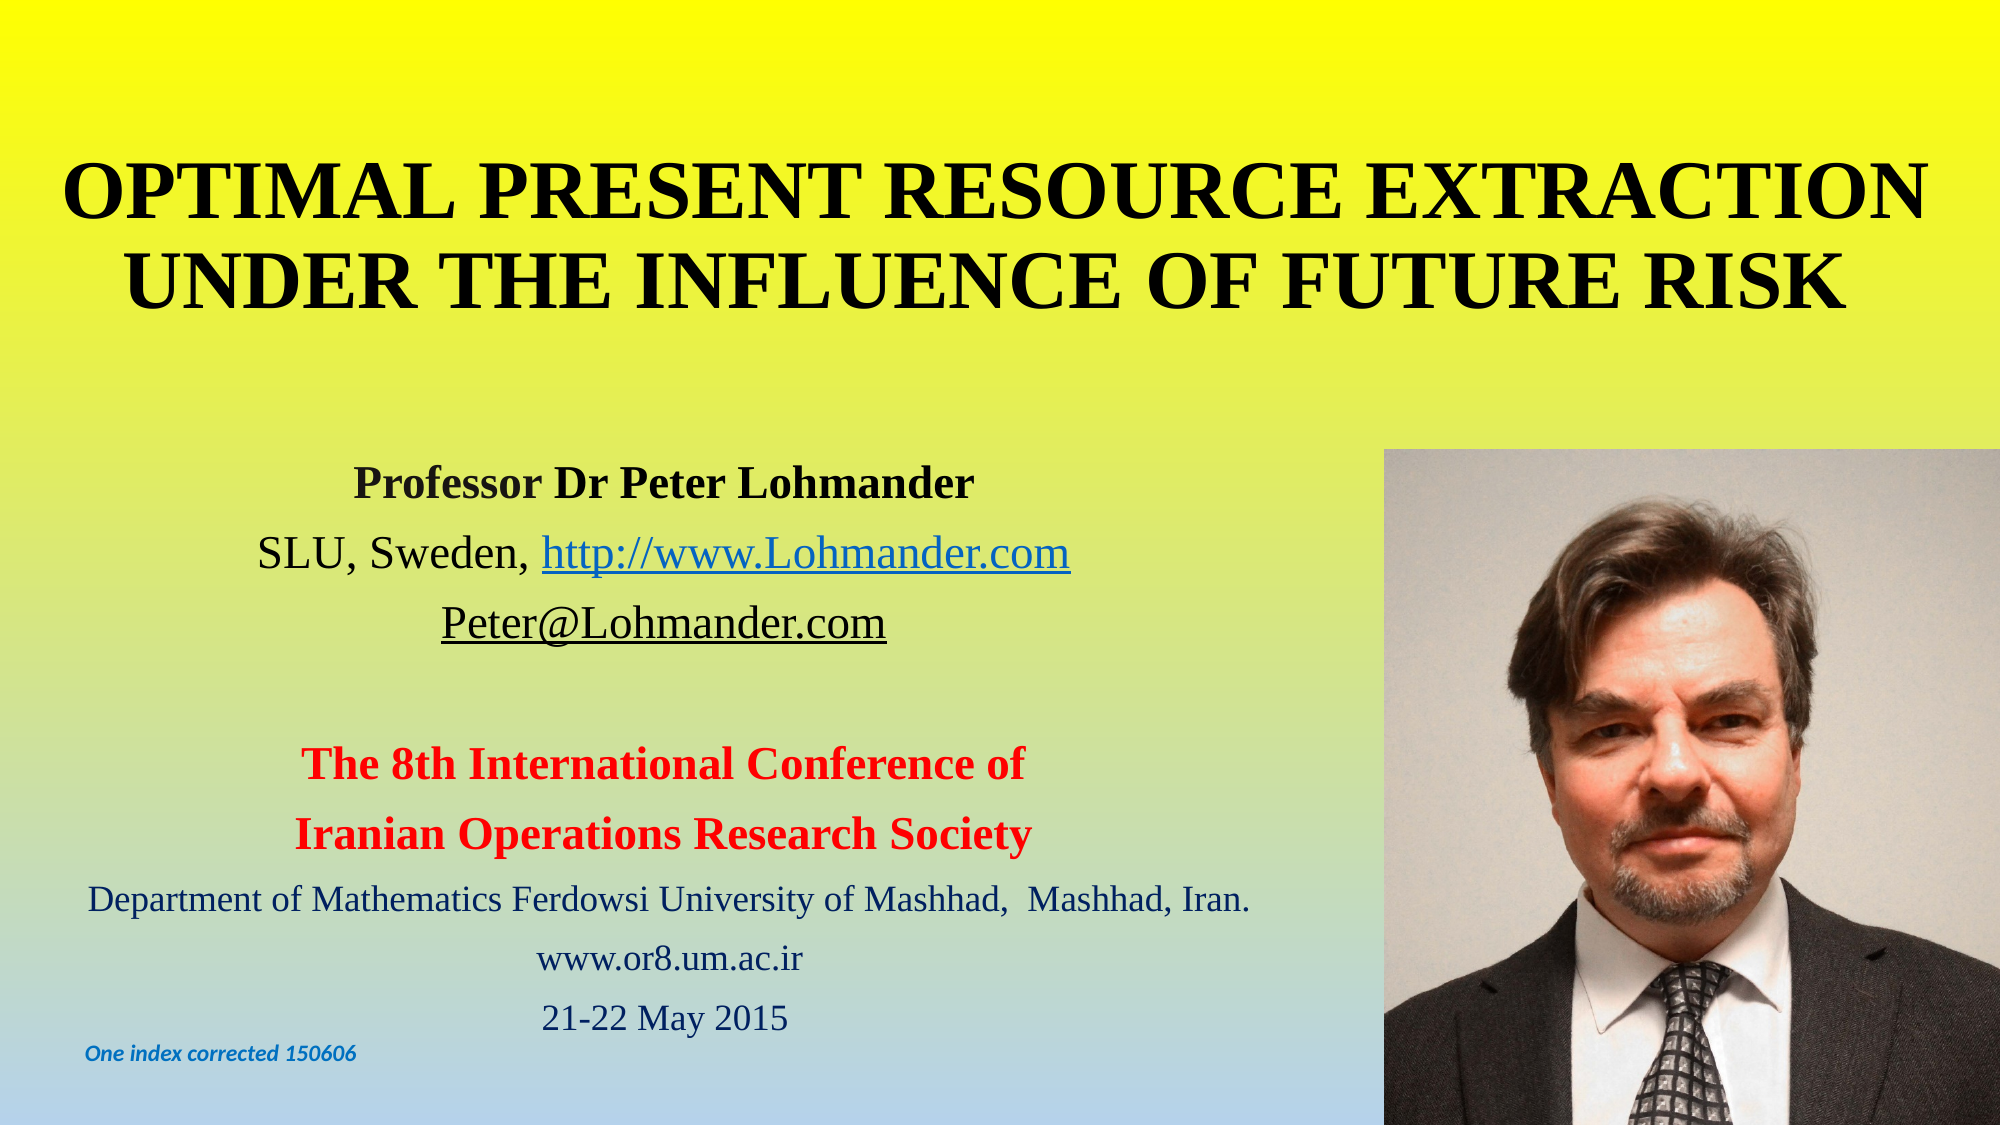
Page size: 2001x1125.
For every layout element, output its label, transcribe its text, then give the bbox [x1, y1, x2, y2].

title OPTIMAL PRESENT RESOURCE EXTRACTION UNDER THE INFLUENCE OF FUTURE RISK [42, 0, 1949, 335]
picture [1384, 449, 2000, 1125]
subtitle Professor Dr Peter Lohmander SLU, Sweden, http://www.Lohmander.com Peter@Lohmander.com The 8th International Conference of Iranian Operations Research Society Department of Mathematics Ferdowsi University of Mashhad, Mashhad, Iran. www.or8.um.ac.ir 21-22 May 2015 One index corrected 150606 [69, 450, 1270, 1080]
